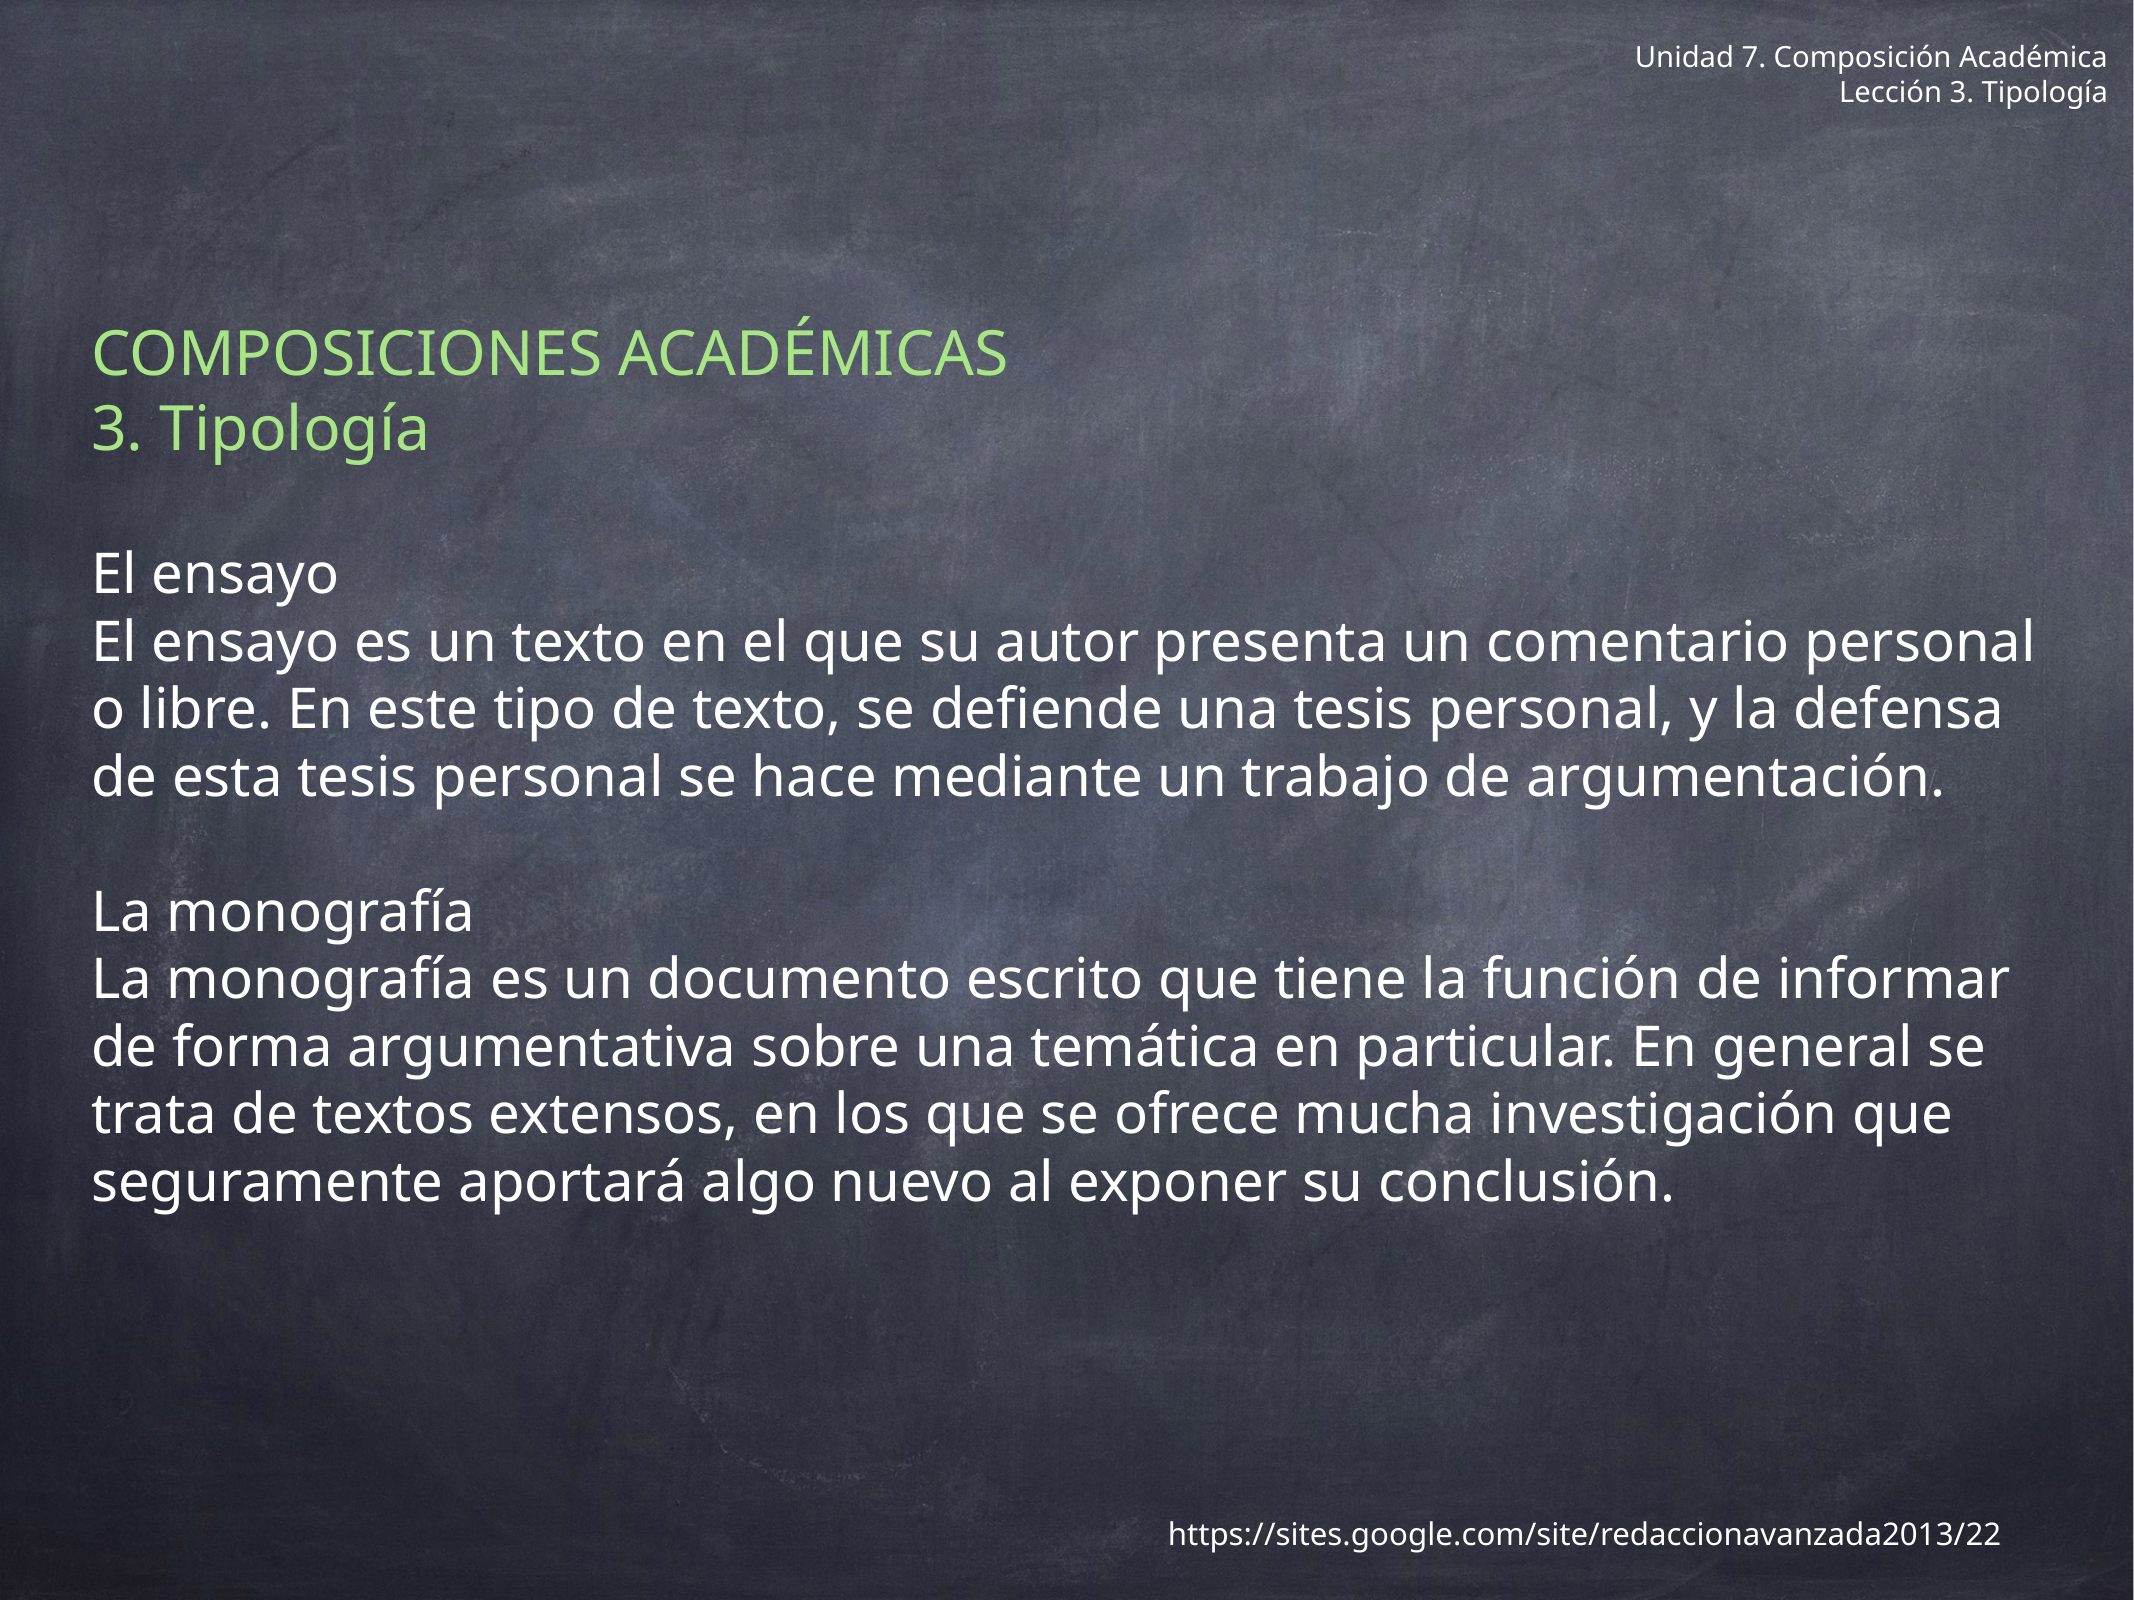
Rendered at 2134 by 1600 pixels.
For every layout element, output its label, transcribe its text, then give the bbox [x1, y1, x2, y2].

text_box https://sites.google.com/site/redaccionavanzada2013/22 [1159, 1506, 2012, 1561]
picture [0, 0, 2134, 1600]
title Unidad 7. Composición Académica Lección 3. Tipología [1116, 0, 2118, 173]
text_box COMPOSICIONES ACADÉMICAS 3. Tipología El ensayo El ensayo es un texto en el que su autor presenta un comentario personal o libre. En este tipo de texto, se defiende una tesis personal, y la defensa de esta tesis personal se hace mediante un trabajo de argumentación. La monografía La monografía es un documento escrito que tiene la función de informar de forma argumentativa sobre una temática en particular. En general se trata de textos extensos, en los que se ofrece mucha investigación que seguramente aportará algo nuevo al exponer su conclusión. [82, 304, 2051, 1221]
